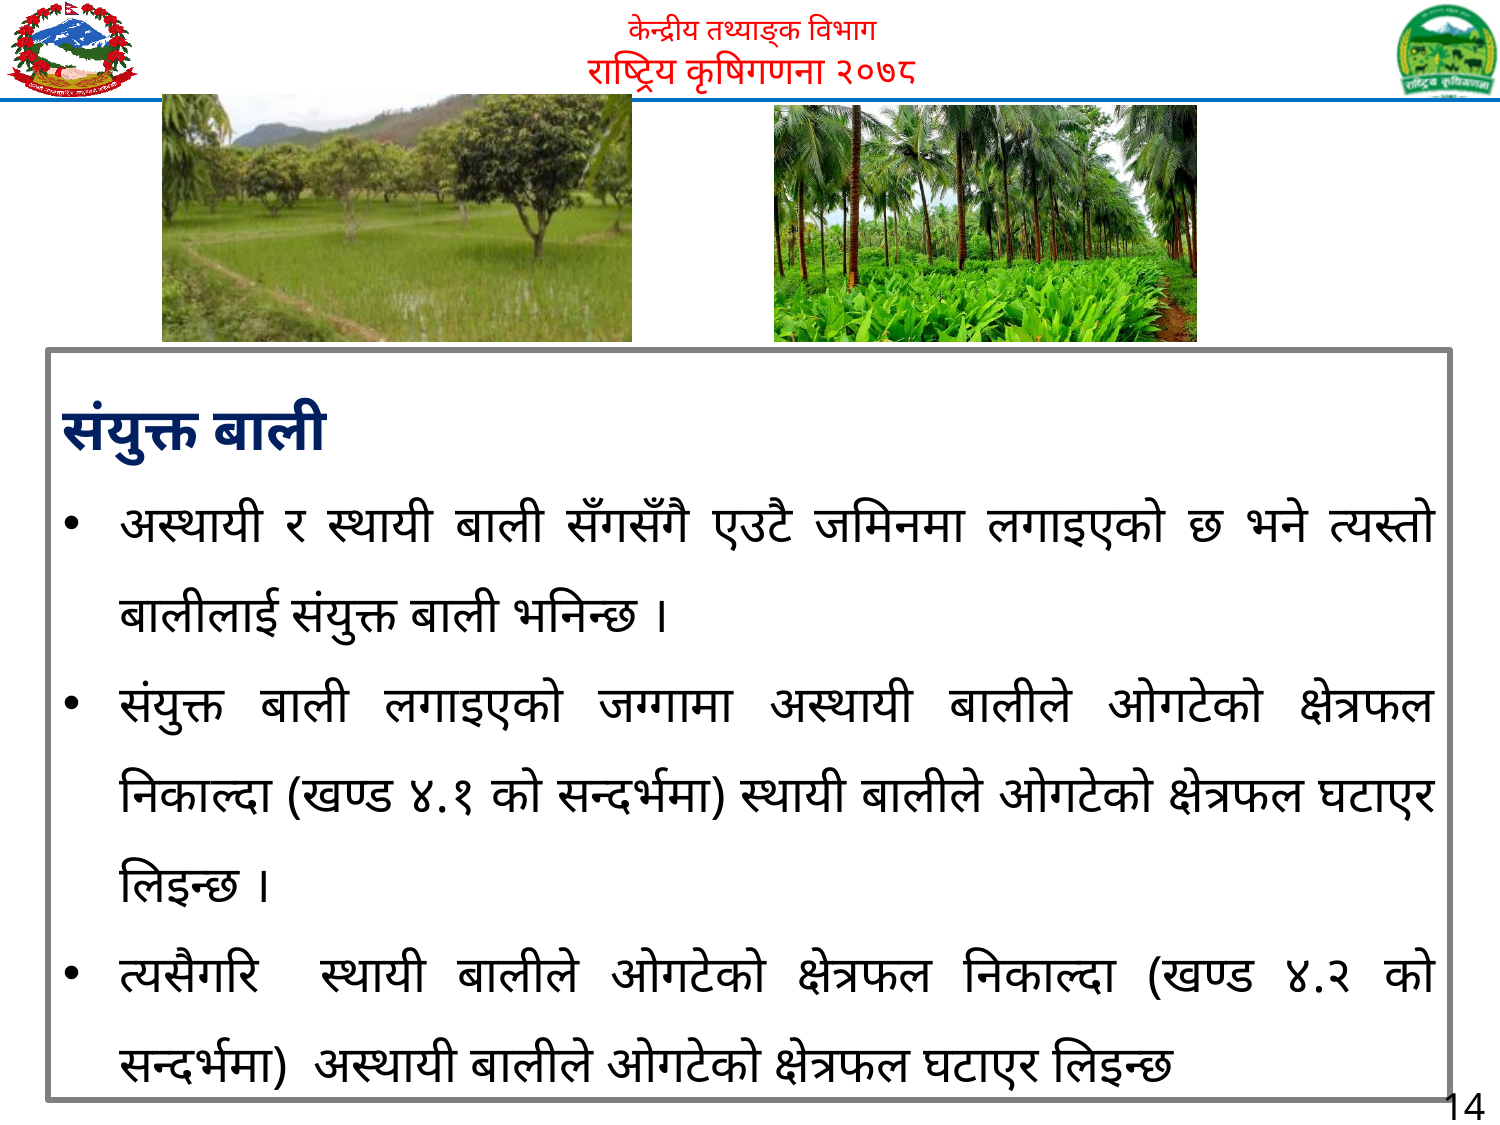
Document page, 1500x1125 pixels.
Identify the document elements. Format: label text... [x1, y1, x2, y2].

picture [162, 94, 632, 343]
text_box संयुक्त बाली अस्थायी र स्थायी बाली सँगसँगै एउटै जमिनमा लगाइएको छ भने त्यस्तो बालीलाई संयुक्त बाली भनिन्छ । संयुक्त बाली लगाइएको जग्गामा अस्थायी बालीले ओगटेको क्षेत्रफल निकाल्दा (खण्ड ४.१ को सन्दर्भमा) स्थायी बालीले ओगटेको क्षेत्रफल घटाएर लिइन्छ । त्यसैगरि स्थायी बालीले ओगटेको क्षेत्रफल निकाल्दा (खण्ड ४.२ को सन्दर्भमा) अस्थायी बालीले ओगटेको क्षेत्रफल घटाएर लिइन्छ [48, 350, 1450, 1100]
text_box 14 [1384, 1049, 1500, 1113]
picture [774, 104, 1197, 343]
picture [7, 1, 138, 97]
picture [1395, 0, 1500, 98]
